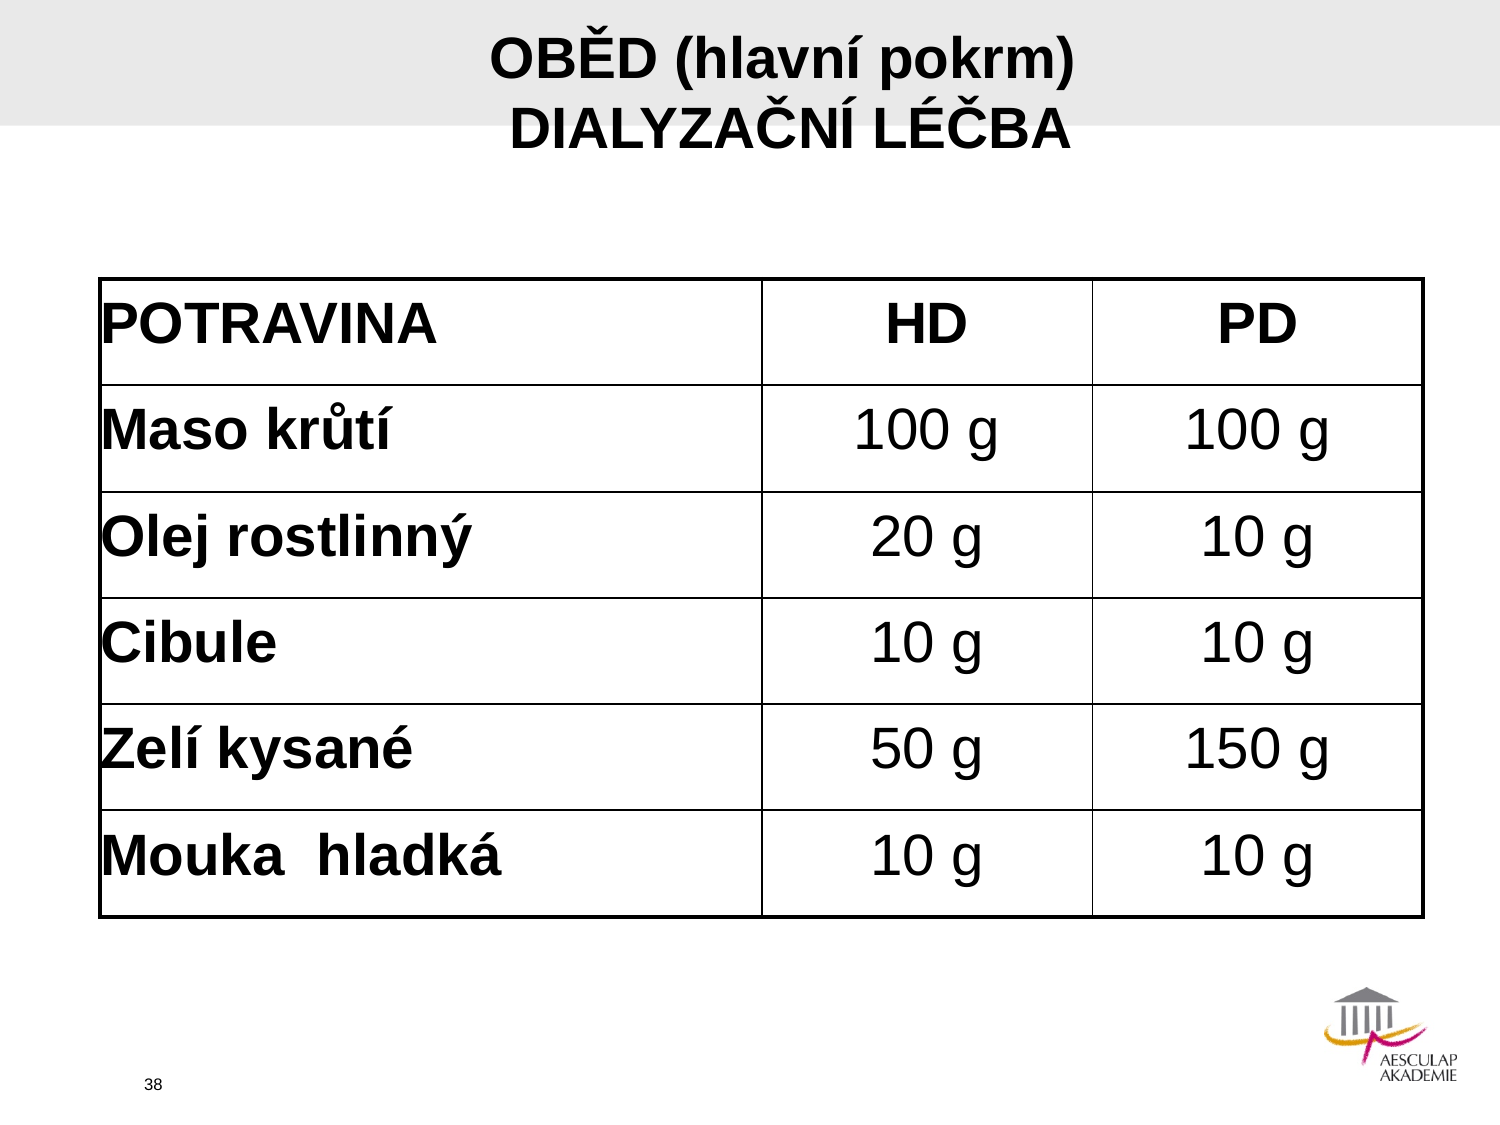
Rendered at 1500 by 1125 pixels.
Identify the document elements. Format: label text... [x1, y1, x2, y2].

table_cell 10 g [1093, 811, 1421, 915]
table_cell 10 g [763, 811, 1092, 915]
table_cell 20 g [763, 493, 1092, 597]
table_header HD [763, 281, 1092, 384]
table_cell Olej rostlinný [102, 493, 761, 597]
table_cell 10 g [763, 599, 1092, 703]
table_cell Mouka hladká [102, 811, 761, 915]
table_cell 100 g [1093, 386, 1421, 491]
table_header PD [1093, 281, 1421, 384]
picture [1324, 987, 1457, 1081]
table_header POTRAVINA [102, 281, 761, 384]
table_cell Zelí kysané [102, 705, 761, 809]
table_cell 10 g [1093, 493, 1421, 597]
text_box 38 [144, 1073, 186, 1098]
table_cell Cibule [102, 599, 761, 703]
table_cell Maso krůtí [102, 386, 761, 491]
table_cell 100 g [763, 386, 1092, 491]
table_cell 50 g [763, 705, 1092, 809]
table_cell 150 g [1093, 705, 1421, 809]
table_cell 10 g [1093, 599, 1421, 703]
title OBĚD (hlavní pokrm) DIALYZAČNÍ LÉČBA [135, 58, 1448, 124]
